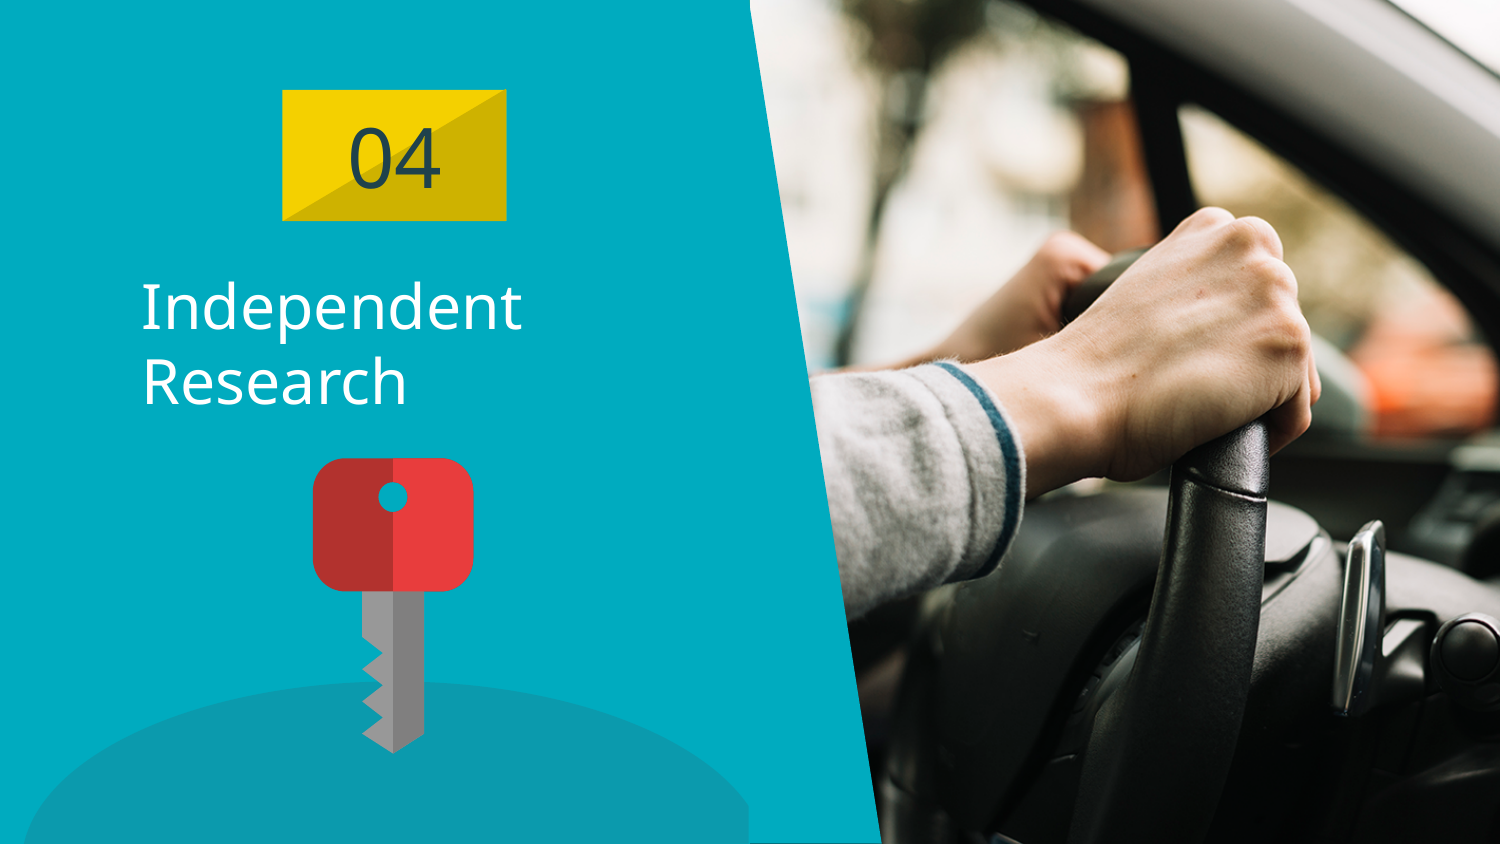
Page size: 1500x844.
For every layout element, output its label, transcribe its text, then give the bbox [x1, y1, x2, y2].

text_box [312, 458, 474, 754]
picture [749, 0, 1500, 844]
subtitle Independent Research [126, 251, 694, 427]
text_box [282, 88, 507, 222]
